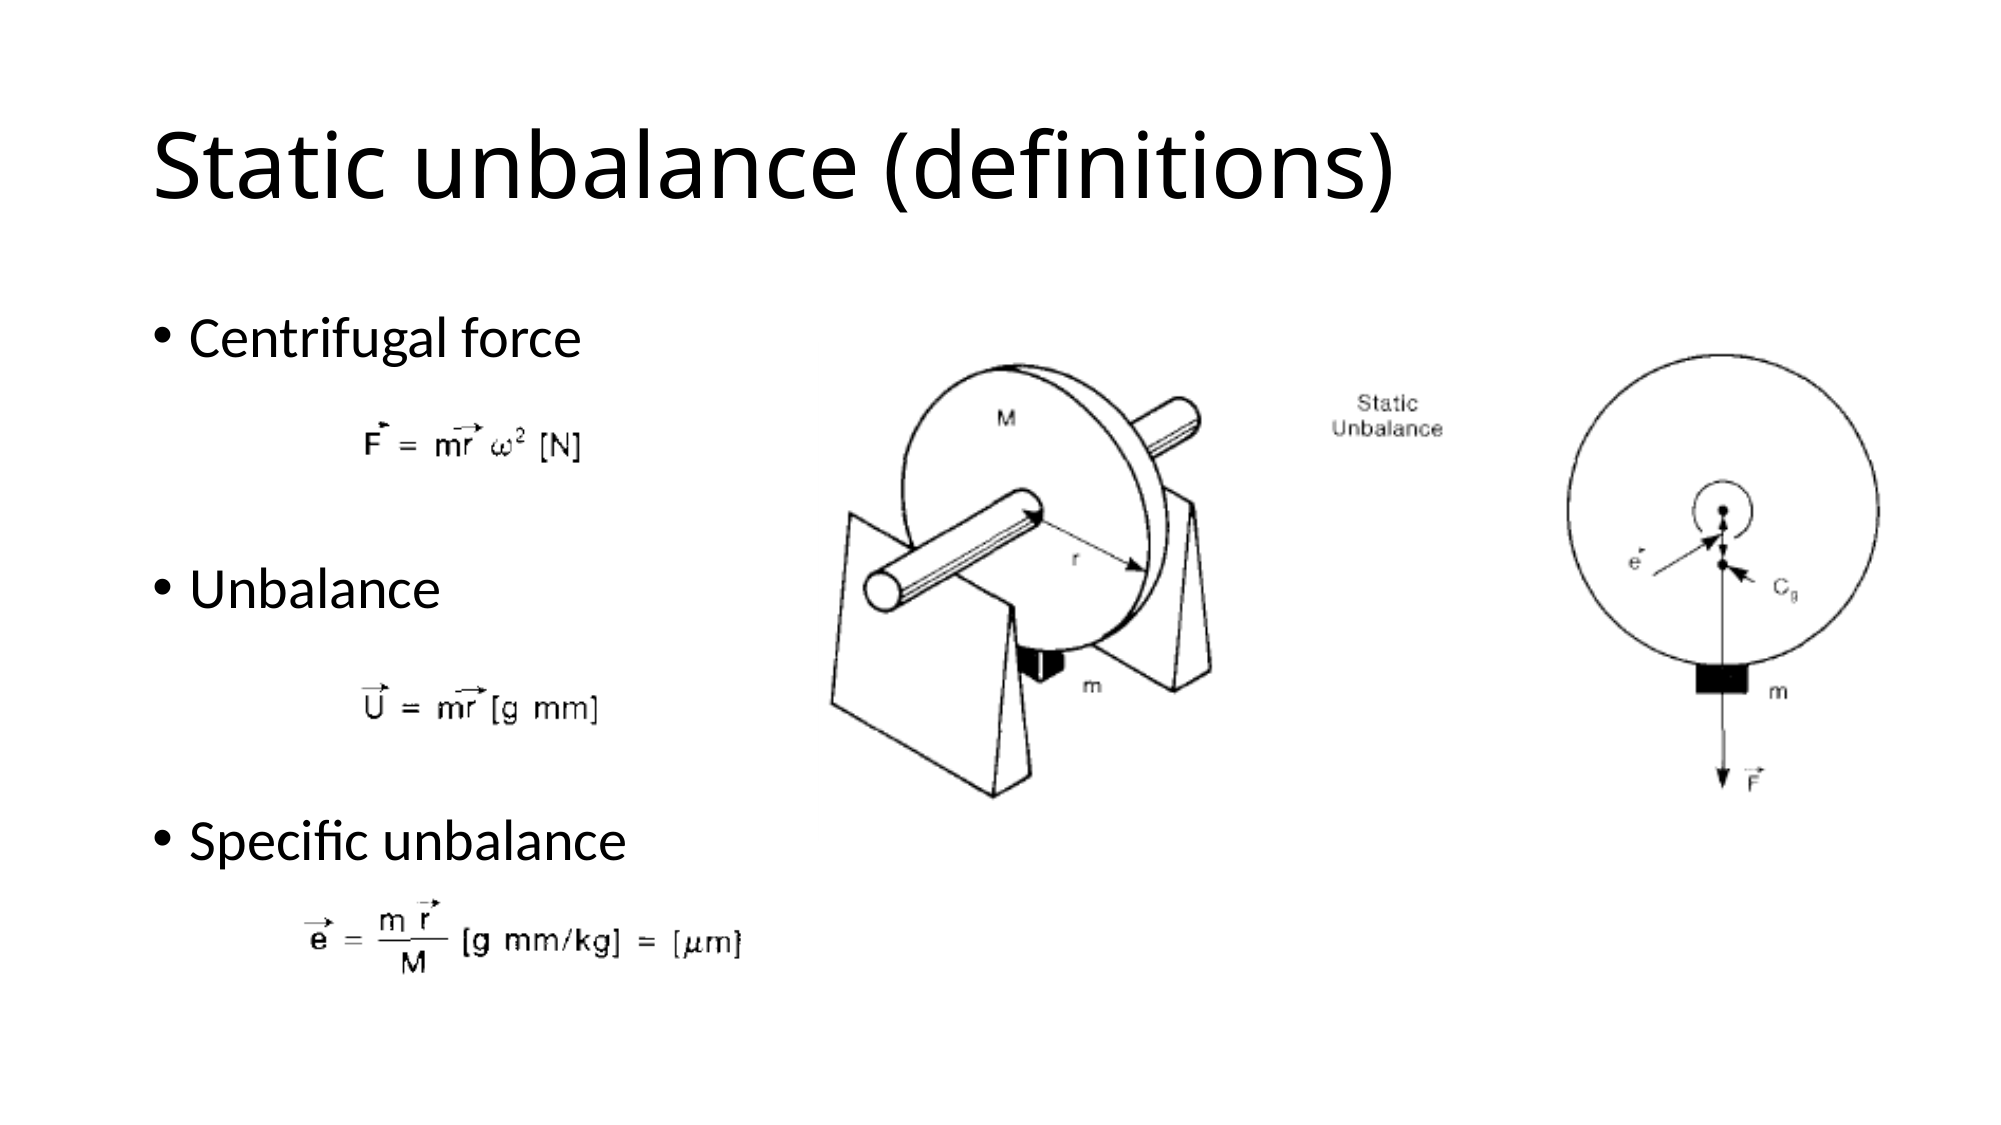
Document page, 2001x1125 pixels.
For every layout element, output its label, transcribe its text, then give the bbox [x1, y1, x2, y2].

picture [281, 869, 766, 1014]
list Centrifugal force Unbalance Specific unbalance [137, 299, 750, 1014]
title Static unbalance (definitions) [137, 59, 1863, 278]
picture [341, 406, 603, 485]
picture [341, 669, 614, 749]
picture [817, 342, 1910, 841]
